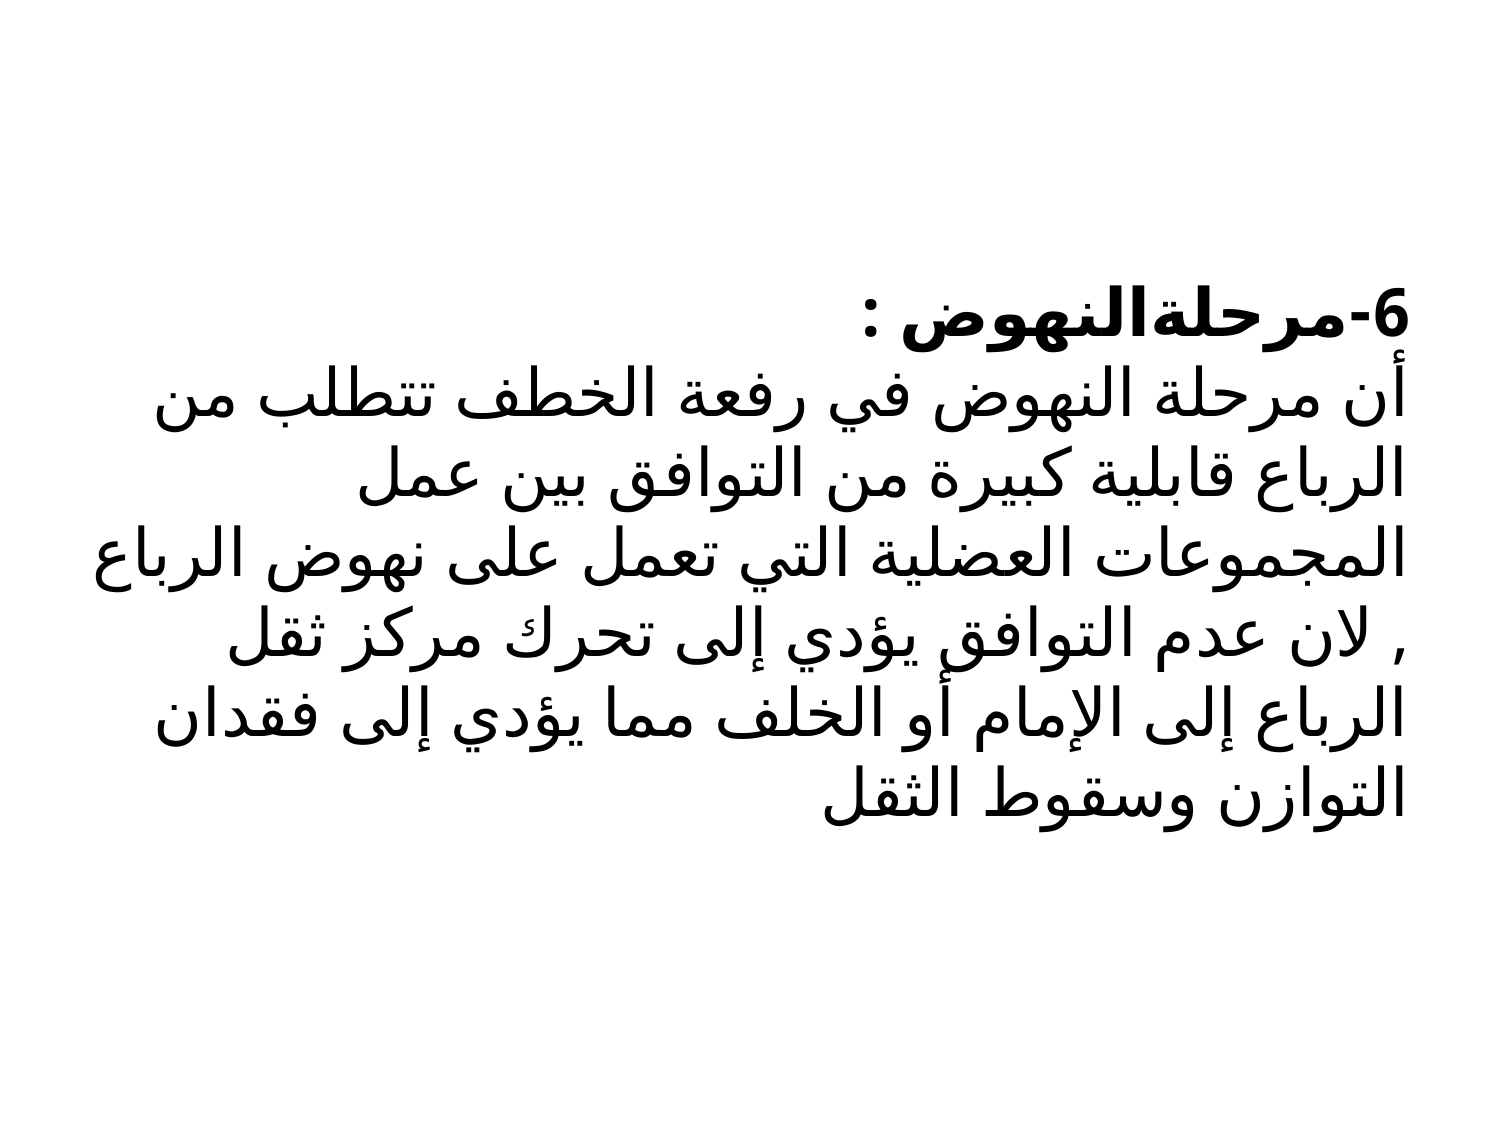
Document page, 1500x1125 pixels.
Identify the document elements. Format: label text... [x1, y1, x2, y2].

list 6-مرحلةالنهوض : أن مرحلة النهوض في رفعة الخطف تتطلب من الرباع قابلية كبيرة من التوافق بين عمل المجموعات العضلية التي تعمل على نهوض الرباع , لان عدم التوافق يؤدي إلى تحرك مركز ثقل الرباع إلى الإمام أو الخلف مما يؤدي إلى فقدان التوازن وسقوط الثقل [75, 262, 1425, 1005]
